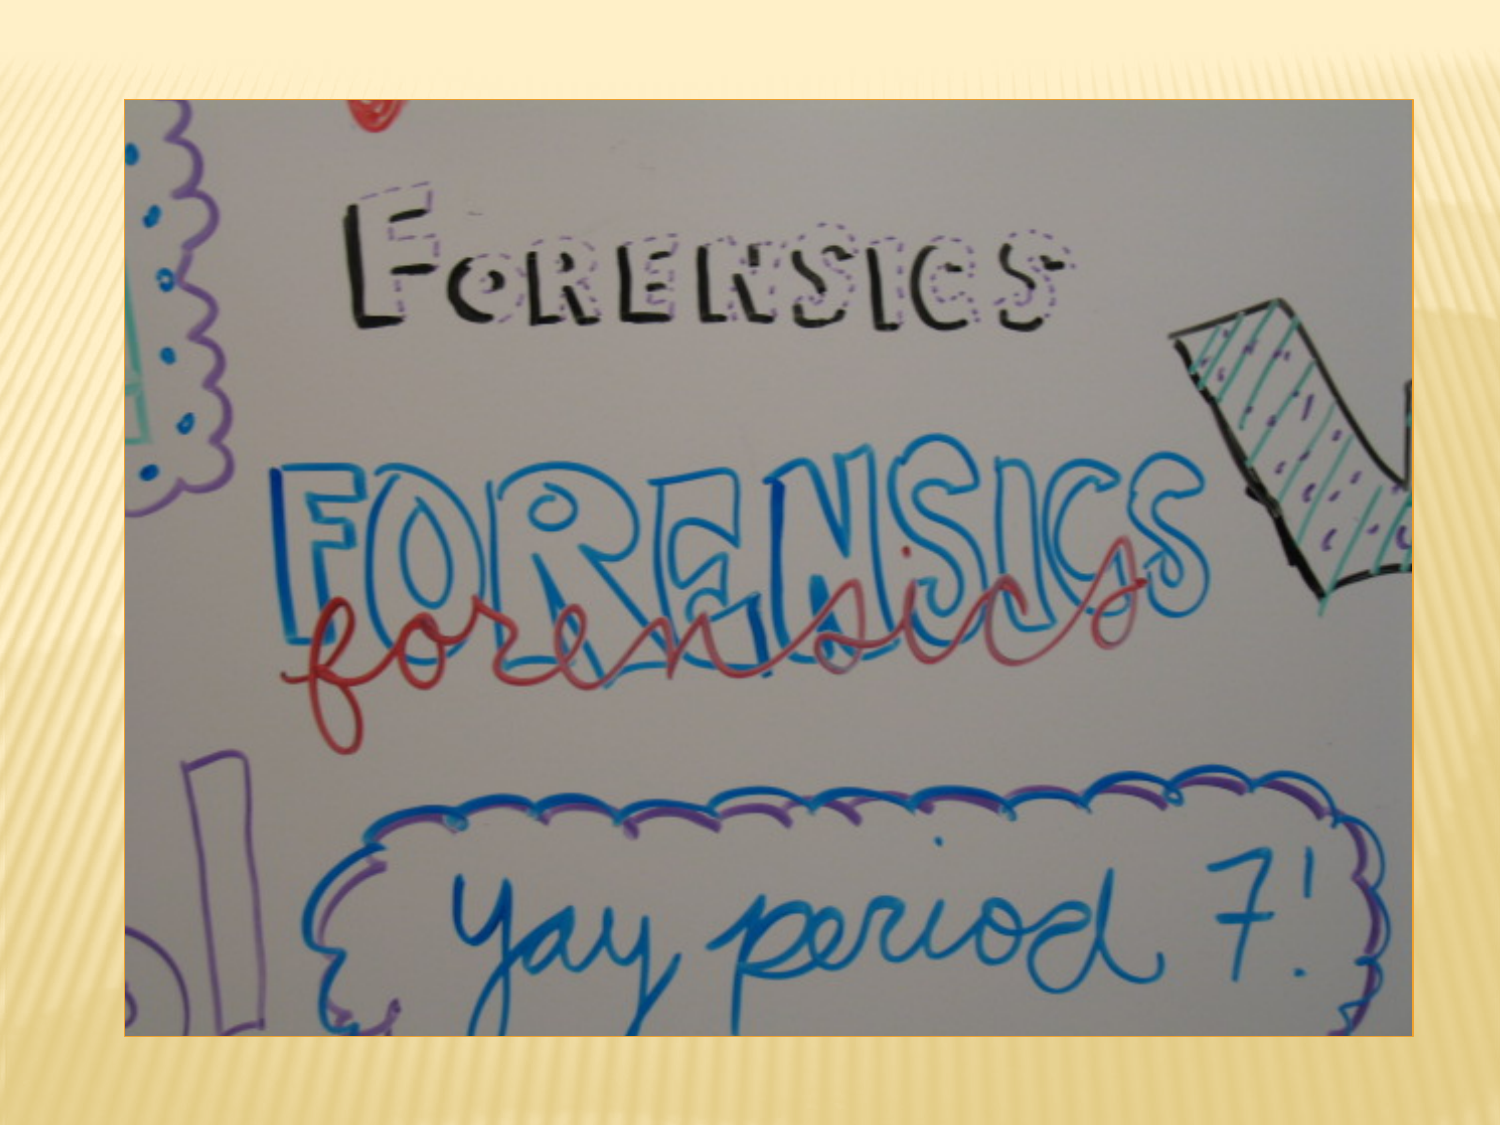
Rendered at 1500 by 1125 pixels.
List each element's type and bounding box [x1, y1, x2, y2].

picture [124, 99, 1413, 1037]
